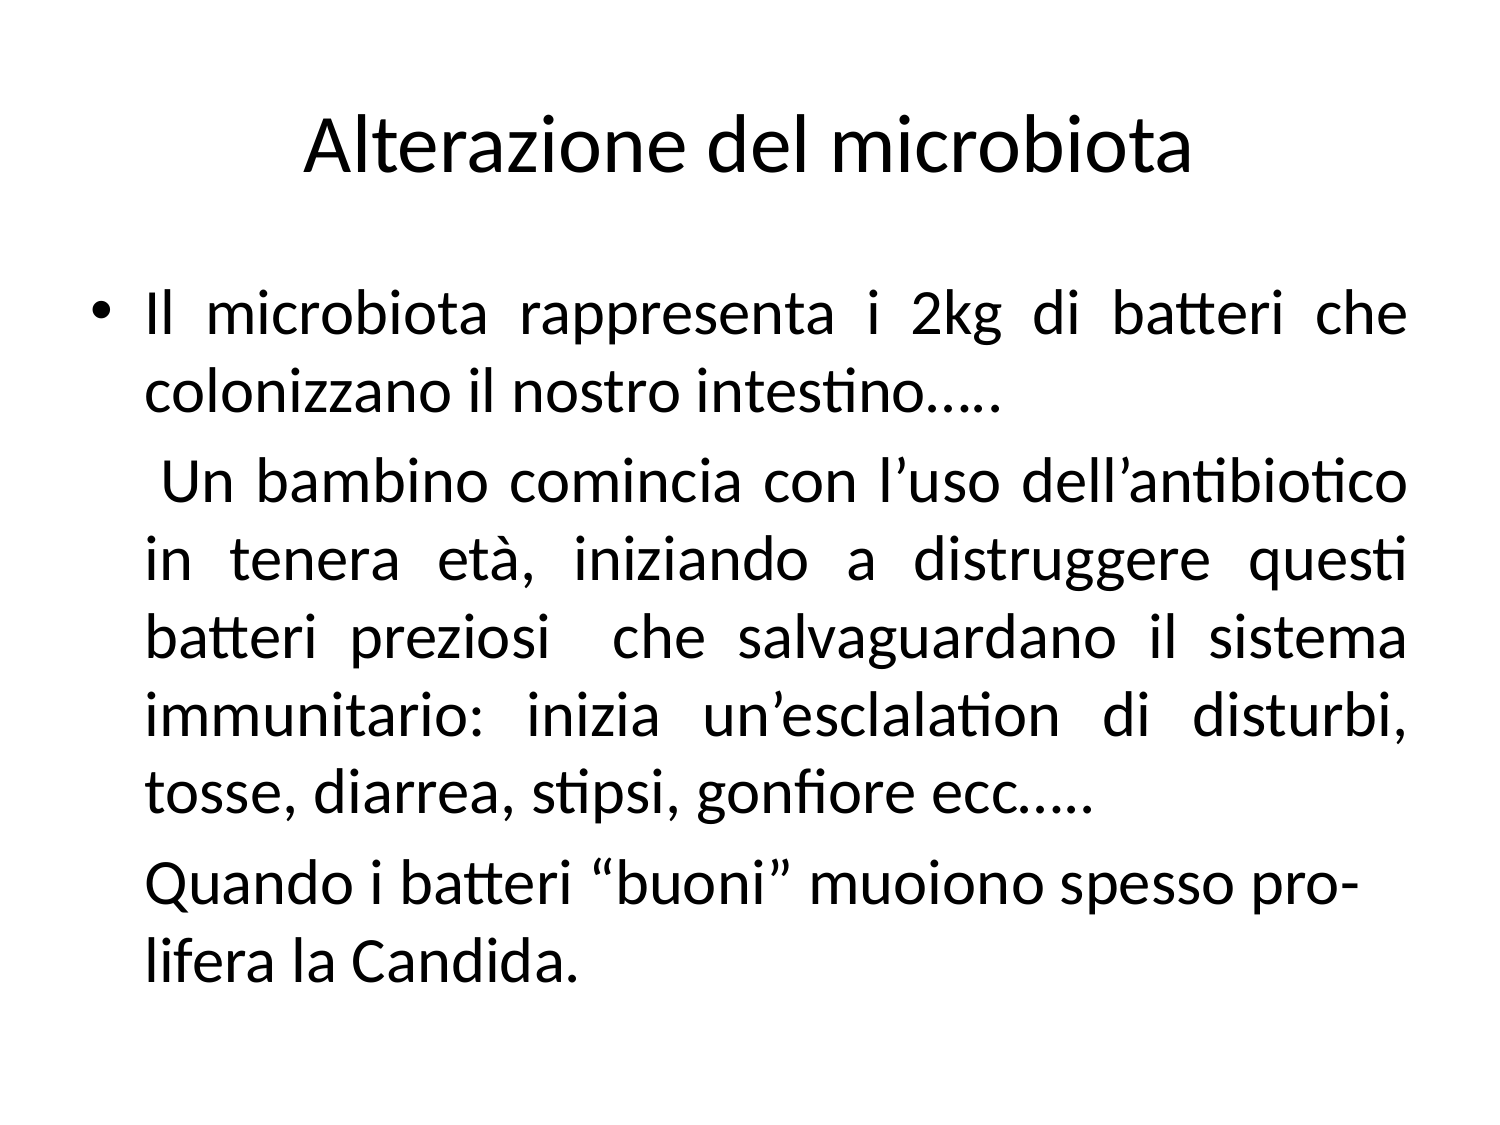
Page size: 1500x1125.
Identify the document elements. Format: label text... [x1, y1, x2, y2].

title Alterazione del microbiota [75, 45, 1425, 233]
list Il microbiota rappresenta i 2kg di batteri che colonizzano il nostro intestino….. Un bambino comincia con l’uso dell’antibiotico in tenera età, iniziando a distruggere questi batteri preziosi che salvaguardano il sistema immunitario: inizia un’esclalation di disturbi, tosse, diarrea, stipsi, gonfiore ecc….. Quando i batteri “buoni” muoiono spesso pro- lifera la Candida. [75, 262, 1425, 1005]
